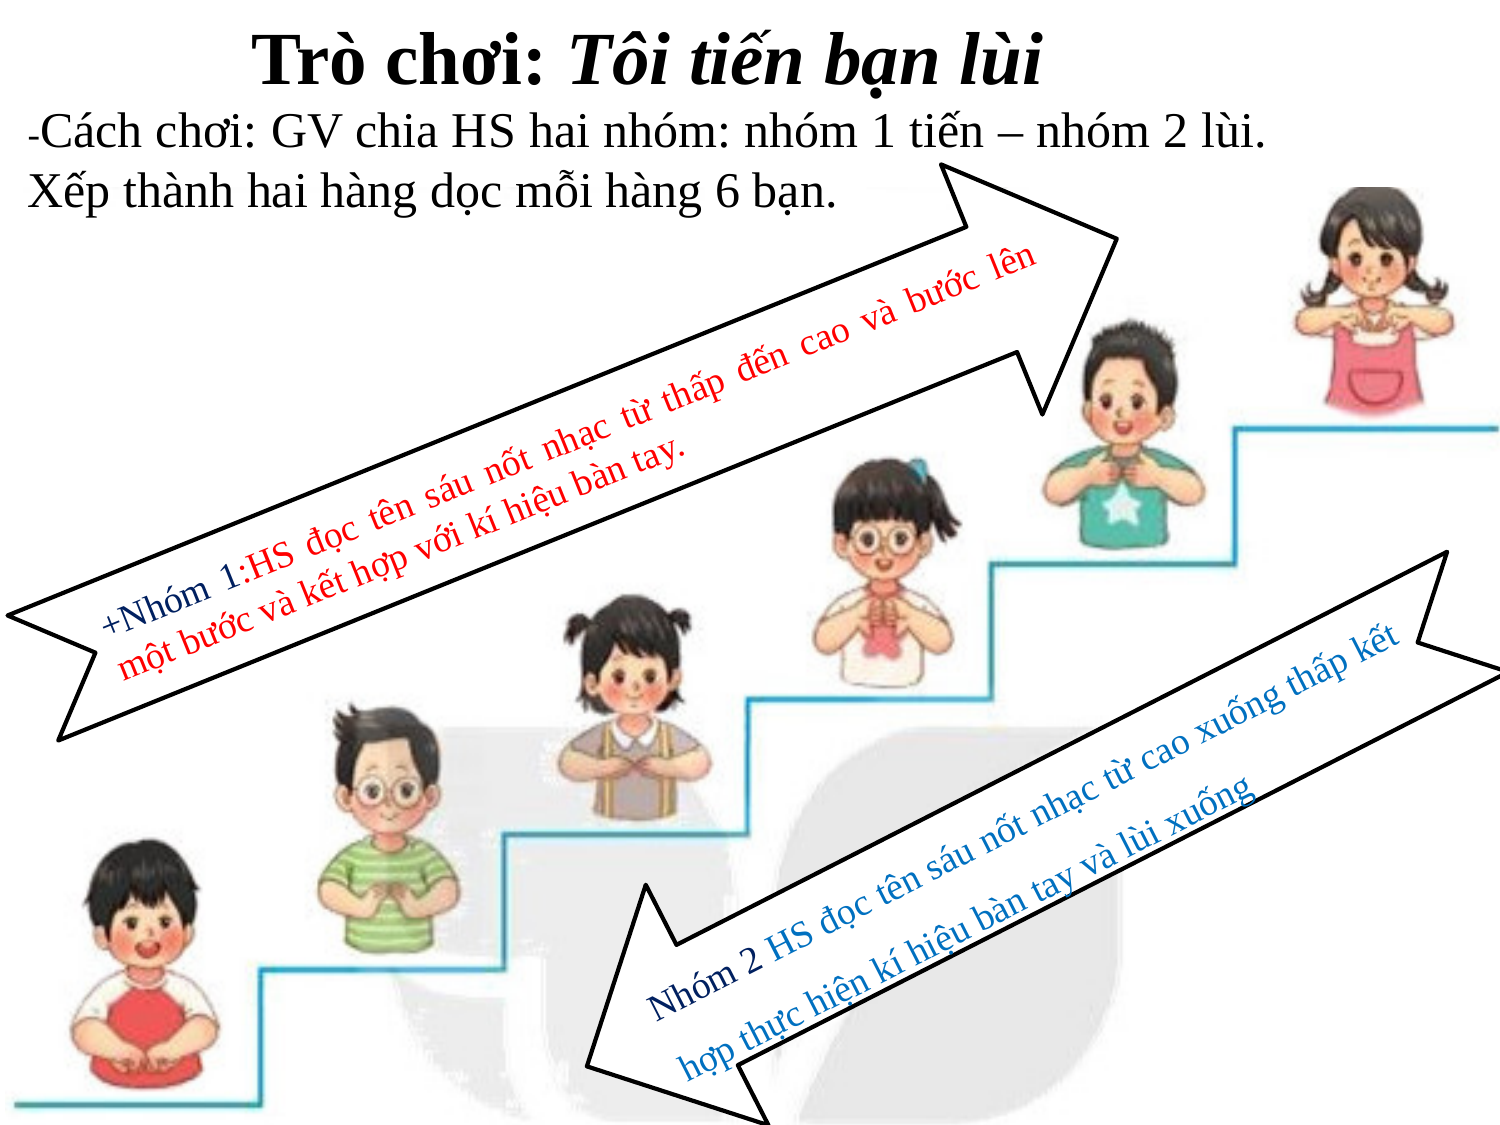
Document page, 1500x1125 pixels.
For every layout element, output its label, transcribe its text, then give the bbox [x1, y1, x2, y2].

picture [4, 186, 1500, 1125]
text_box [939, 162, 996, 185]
text_box -Cách chơi: GV chia HS hai nhóm: nhóm 1 tiến – nhóm 2 lùi. Xếp thành hai hàng dọc mỗi hàng 6 bạn. [12, 89, 1283, 185]
text_box Trò chơi: Tôi tiến bạn lùi [236, 0, 1059, 108]
